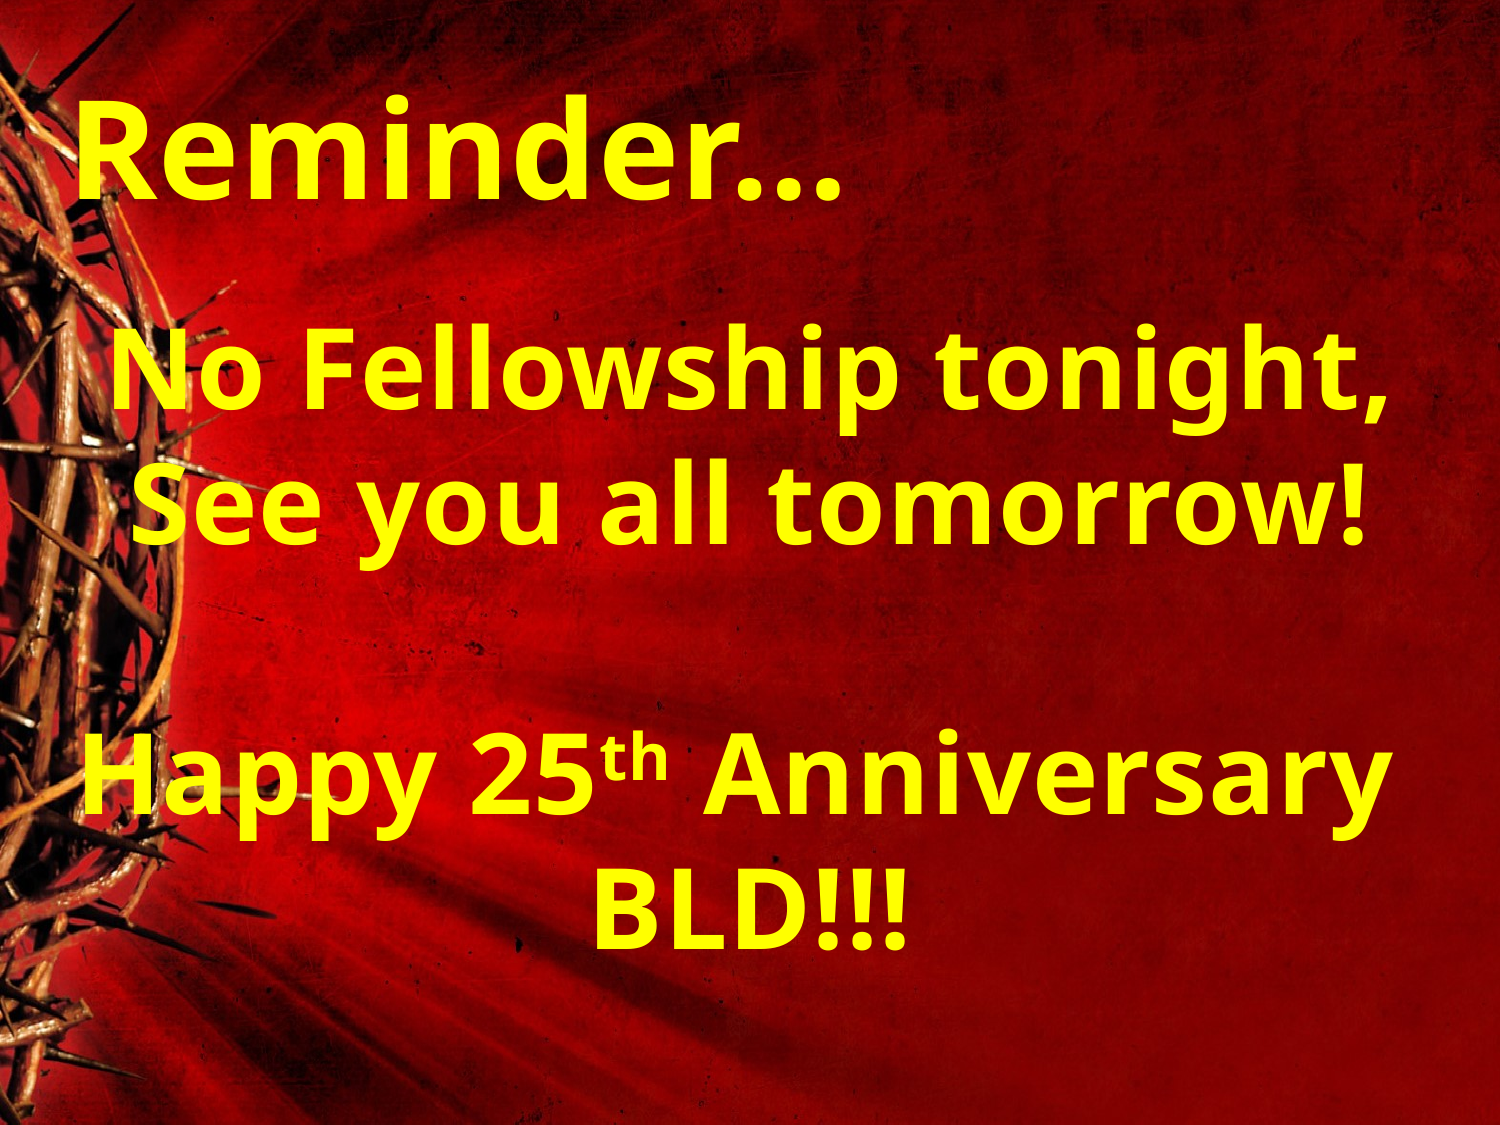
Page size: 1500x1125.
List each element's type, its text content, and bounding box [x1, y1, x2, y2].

text_box Reminder… No Fellowship tonight, See you all tomorrow! Happy 25th Anniversary BLD!!! [52, 54, 1448, 1115]
picture [0, 0, 1500, 1125]
